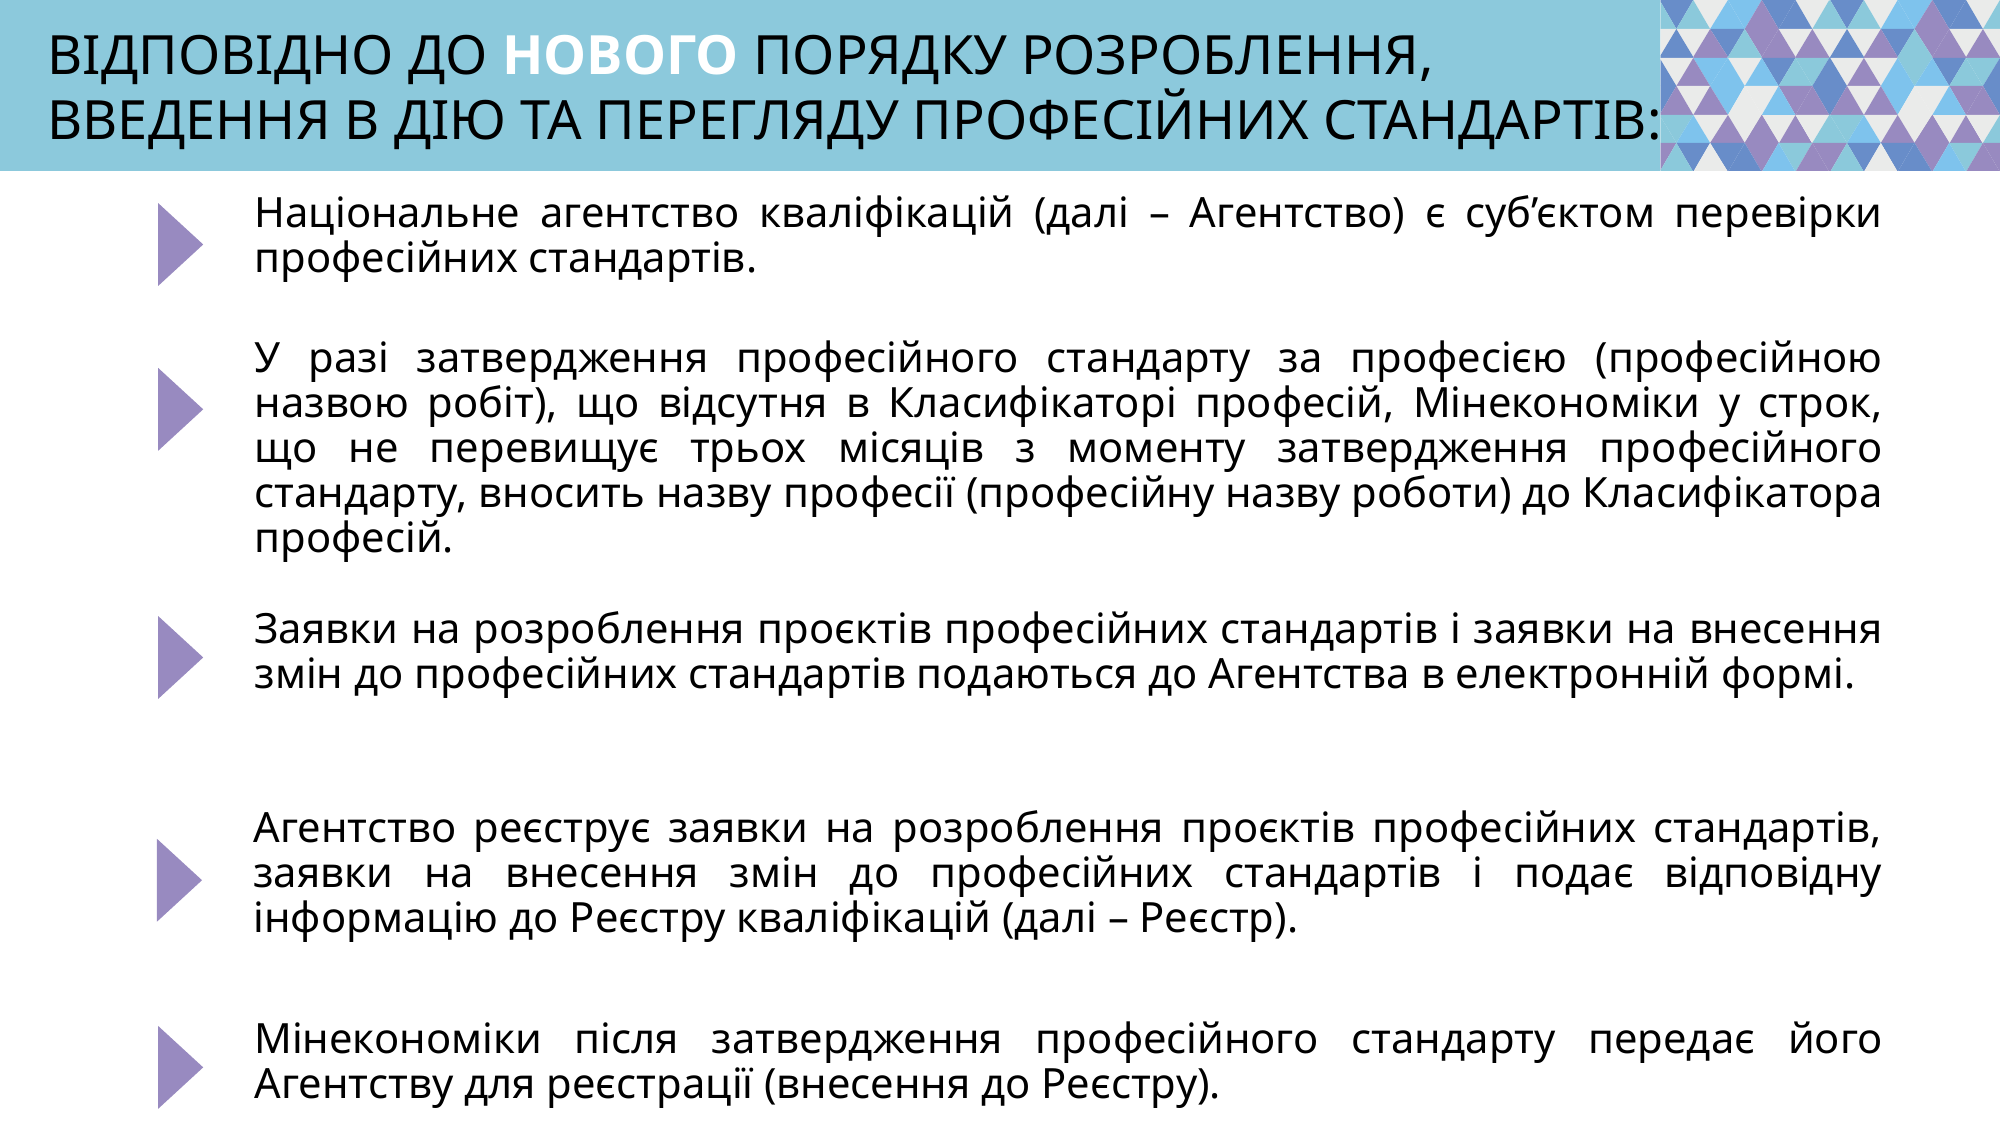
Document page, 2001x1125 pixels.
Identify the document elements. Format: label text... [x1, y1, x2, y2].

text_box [156, 799, 1898, 961]
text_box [157, 328, 1899, 490]
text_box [157, 1009, 1899, 1125]
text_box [157, 599, 1899, 715]
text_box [157, 183, 1899, 305]
text_box ВІДПОВІДНО ДО НОВОГО ПОРЯДКУ РОЗРОБЛЕННЯ, ВВЕДЕННЯ В ДІЮ ТА ПЕРЕГЛЯДУ ПРОФЕСІЙНИХ СТАНДАРТІВ: [32, 13, 1660, 158]
text_box [0, 0, 1661, 172]
picture [1660, 0, 2000, 171]
